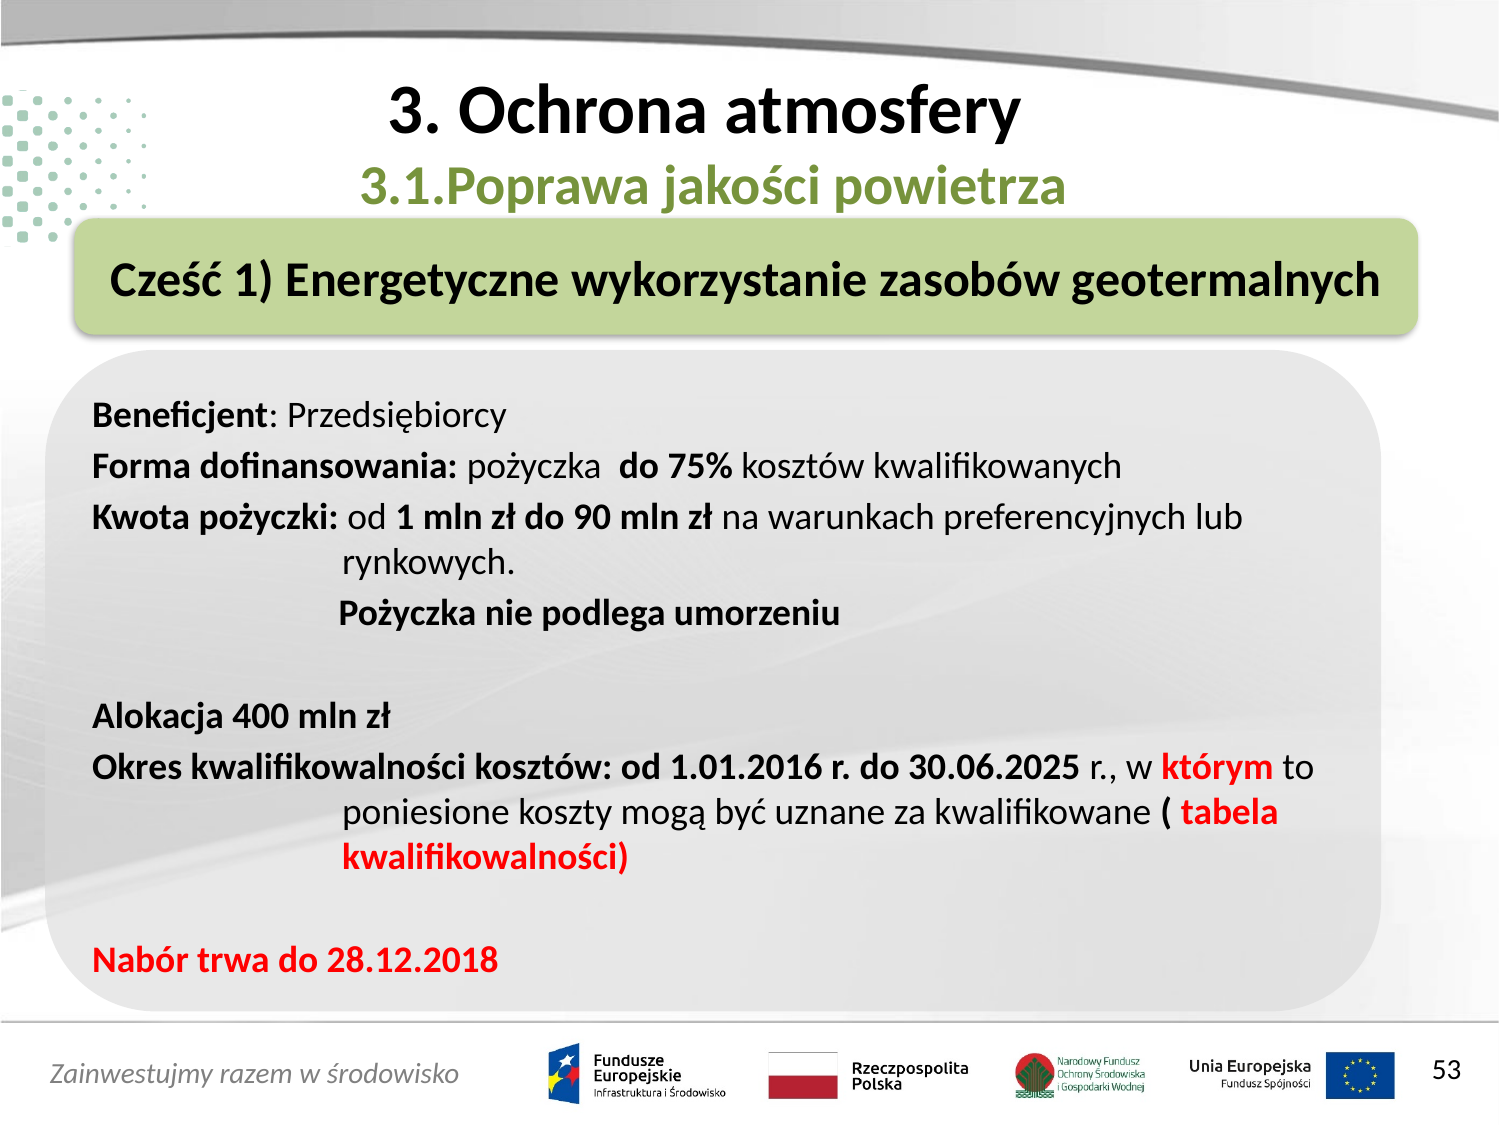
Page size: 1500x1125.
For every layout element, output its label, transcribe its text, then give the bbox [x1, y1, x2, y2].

picture [0, 0, 1499, 1023]
text_box Beneficjent: Przedsiębiorcy Forma dofinansowania: pożyczka do 75% kosztów kwalifikowanych Kwota pożyczki: od 1 mln zł do 90 mln zł na warunkach preferencyjnych lub rynkowych. Pożyczka nie podlega umorzeniu Alokacja 400 mln zł Okres kwalifikowalności kosztów: od 1.01.2016 r. do 30.06.2025 r., w którym to poniesione koszty mogą być uznane za kwalifikowane ( tabela kwalifikowalności) Nabór trwa do 28.12.2018 [43, 347, 1384, 1014]
slide_number 53 [1417, 1042, 1500, 1103]
text_box Cześć 1) Energetyczne wykorzystanie zasobów geotermalnych [73, 217, 1419, 336]
picture [518, 1025, 1425, 1123]
title 3. Ochrona atmosfery 3.1.Poprawa jakości powietrza [88, 45, 1338, 217]
